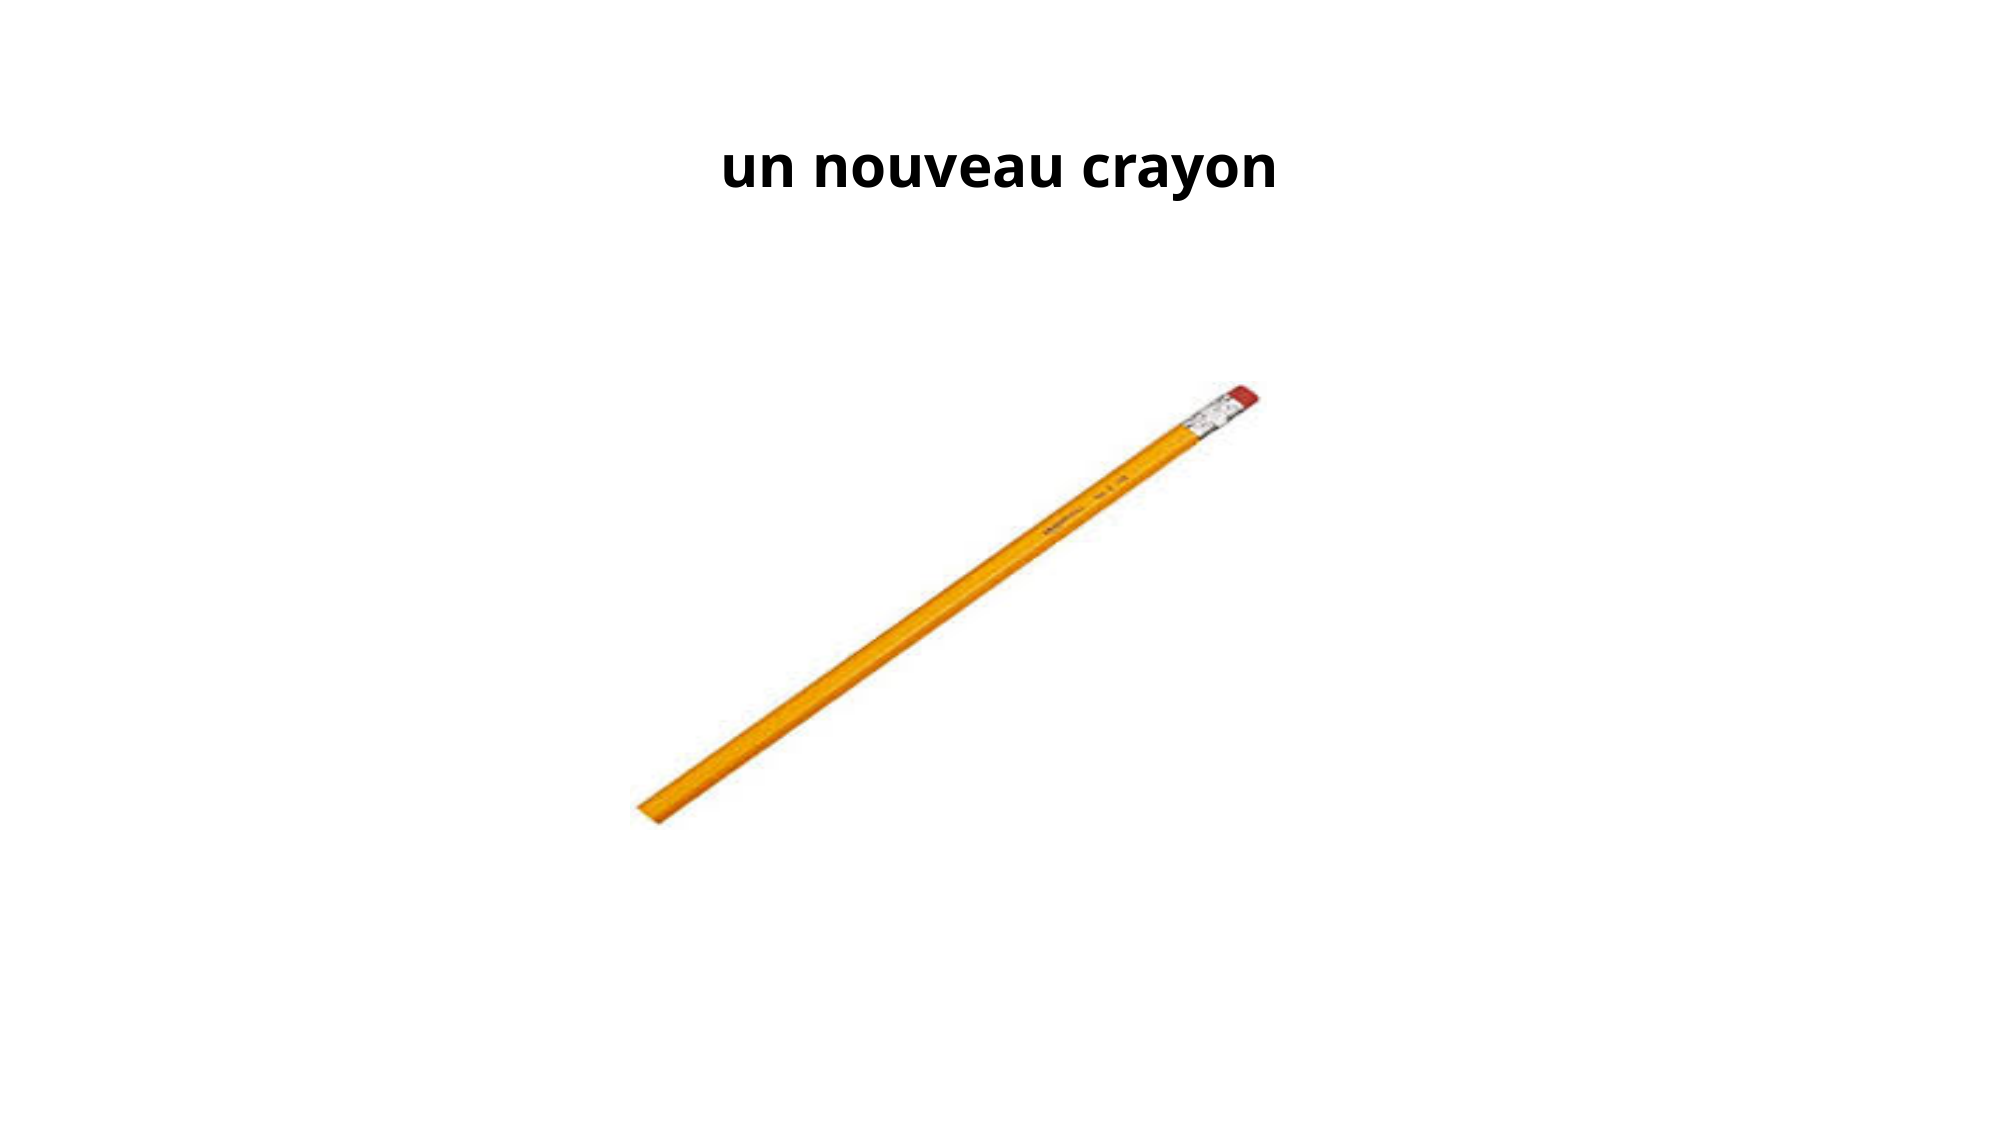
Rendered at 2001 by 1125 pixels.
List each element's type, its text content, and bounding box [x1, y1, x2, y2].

title un nouveau crayon [137, 59, 1863, 278]
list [630, 381, 1267, 830]
